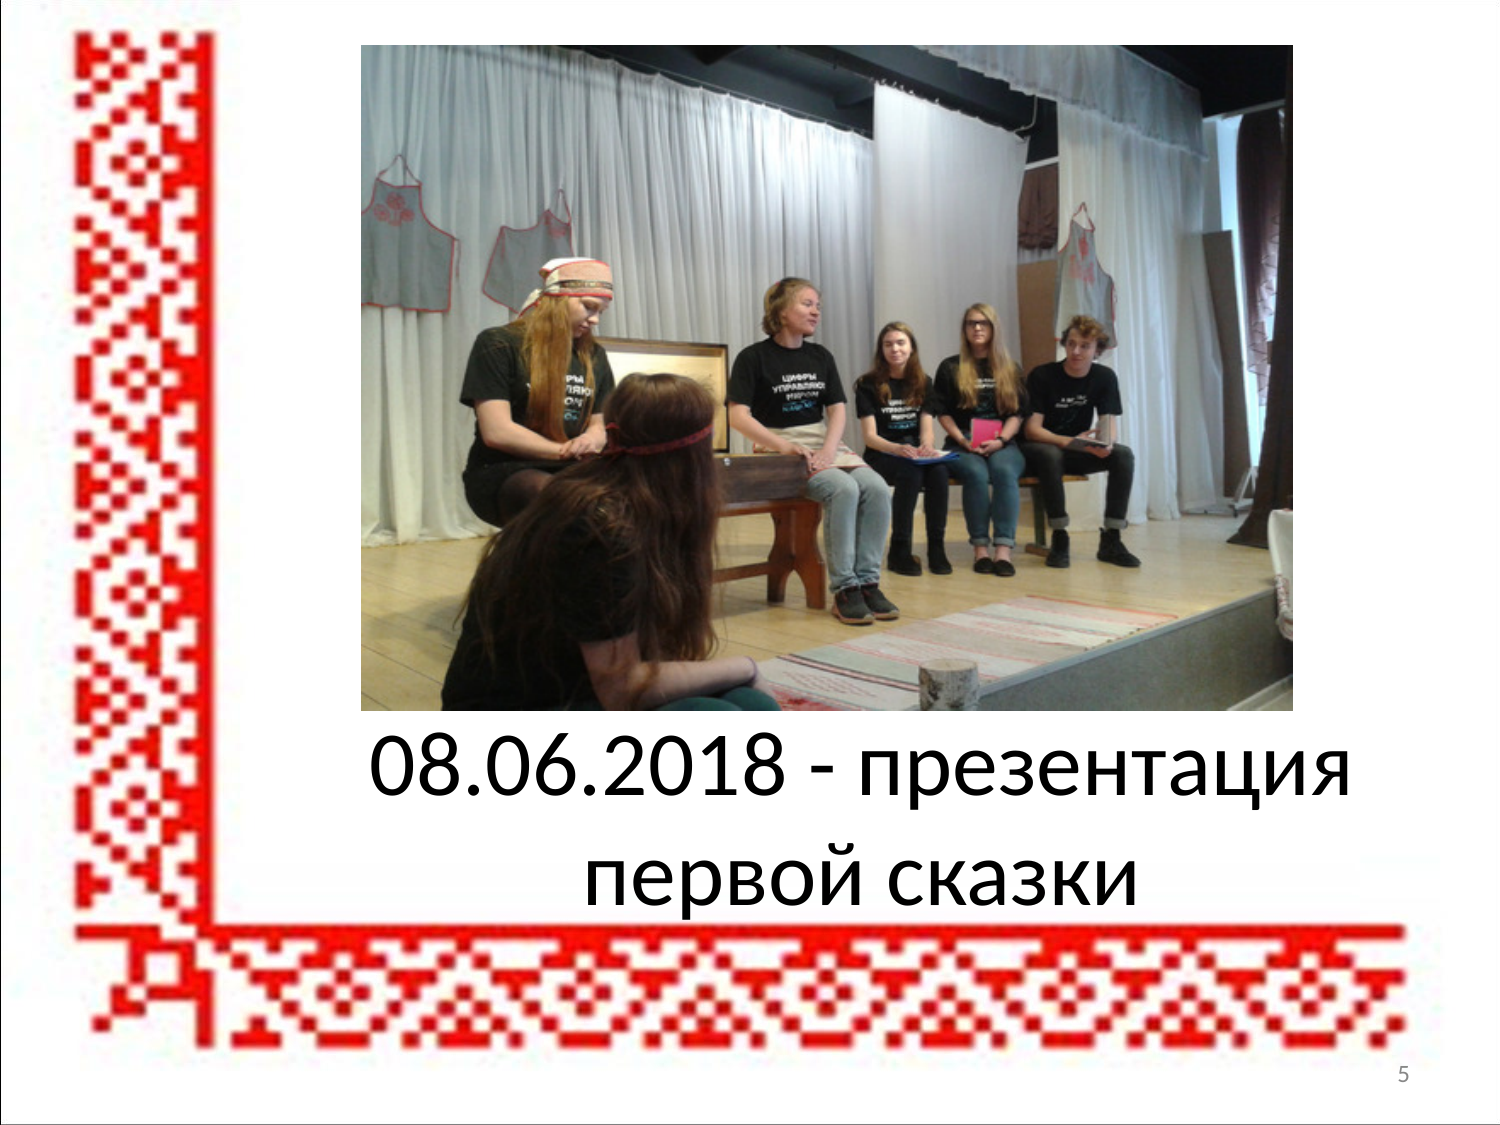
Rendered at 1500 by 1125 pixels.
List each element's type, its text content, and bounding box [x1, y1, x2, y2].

title 08.06.2018 - презентация первой сказки [224, 745, 1500, 882]
picture [0, 0, 1500, 1125]
